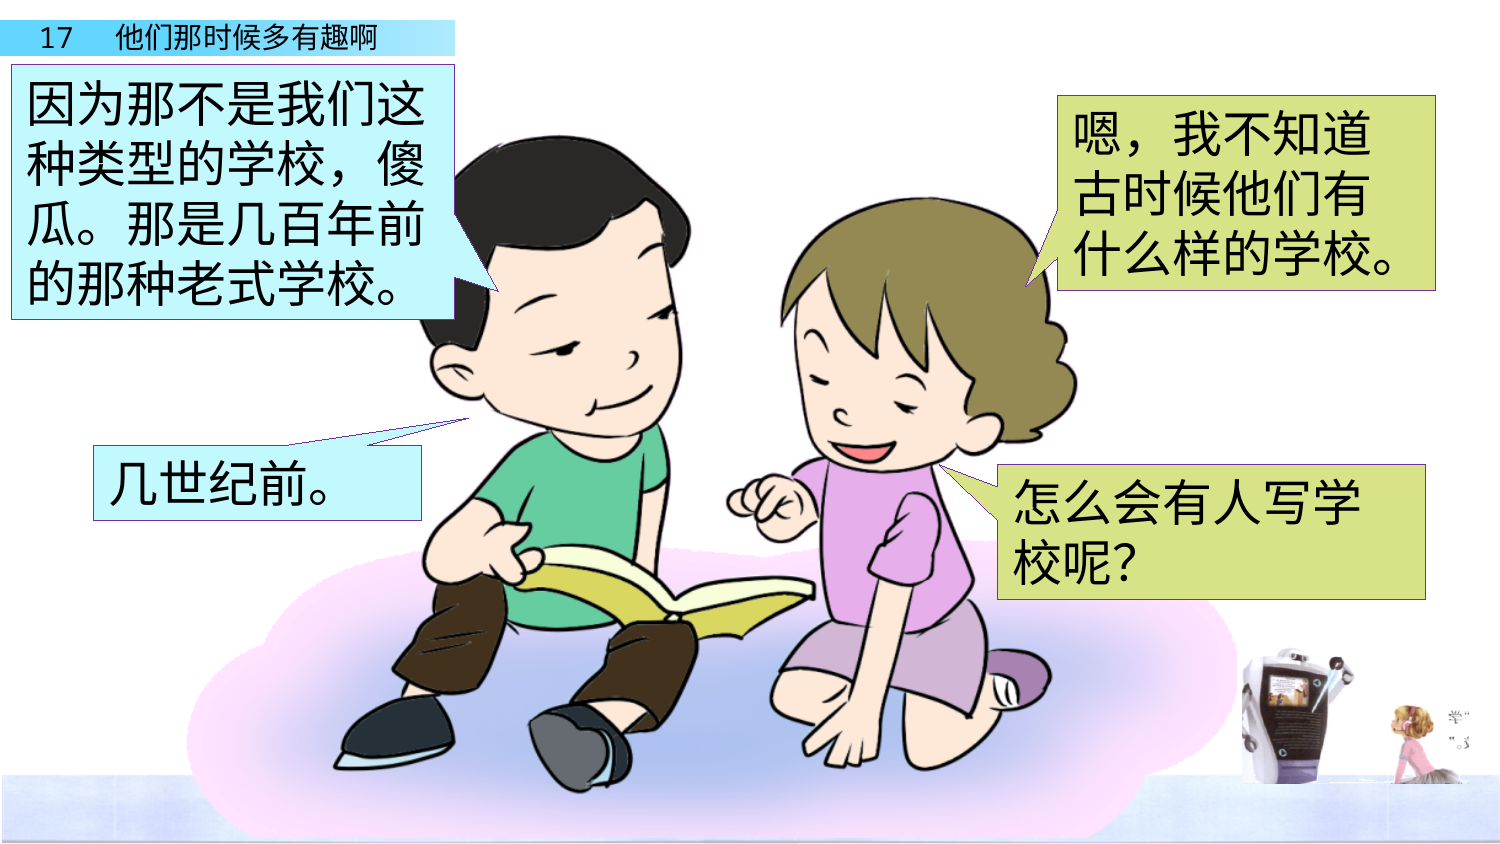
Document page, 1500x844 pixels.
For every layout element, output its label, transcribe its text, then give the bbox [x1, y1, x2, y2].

text_box 嗯，我不知道古时候他们有什么样的学校。 [1241, 95, 1436, 291]
text_box 几世纪前。 [93, 445, 167, 521]
text_box 因为那不是我们这种类型的学校，傻瓜。那是几百年前的那种老式学校。 [11, 64, 167, 320]
text_box 怎么会有人写学校呢？ [1241, 464, 1426, 600]
picture [0, 0, 1500, 844]
